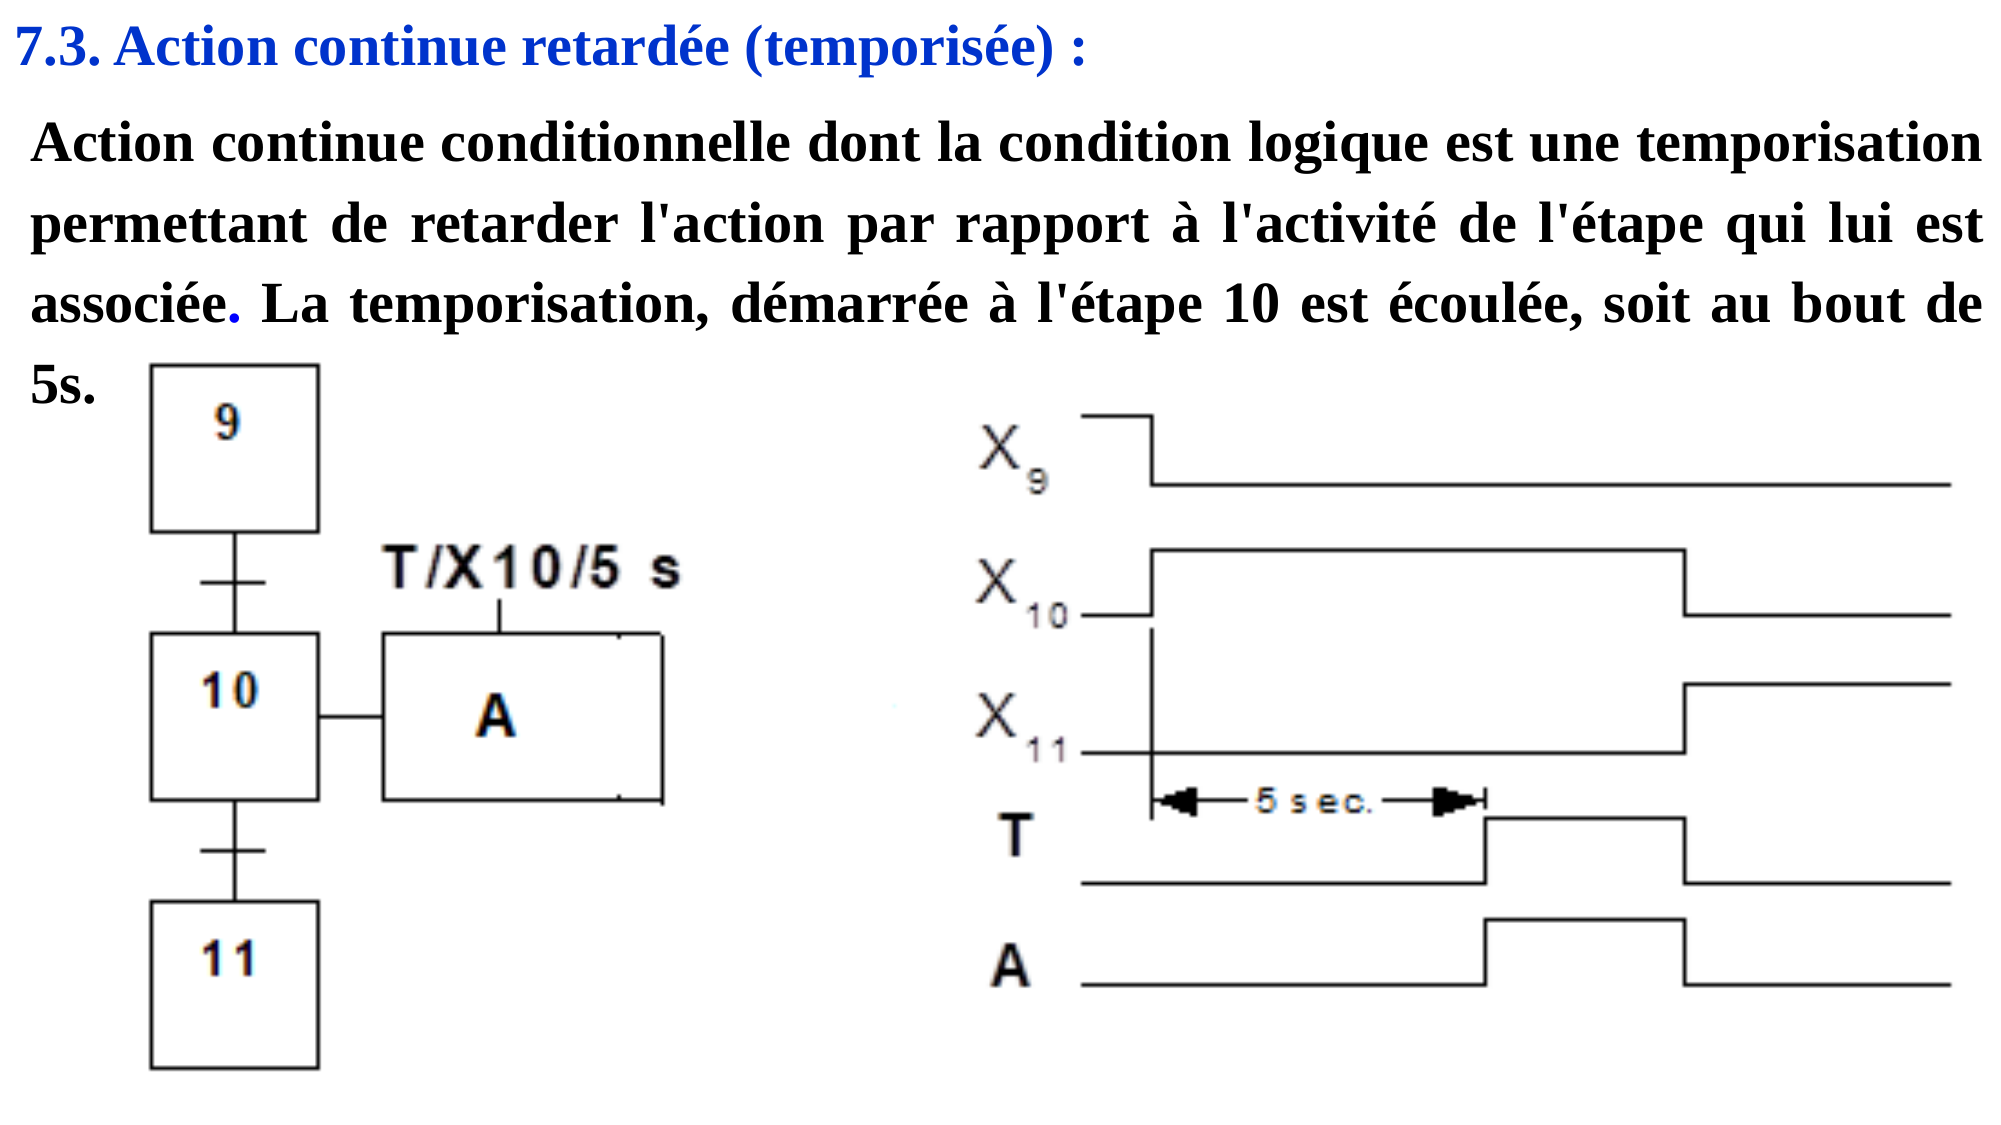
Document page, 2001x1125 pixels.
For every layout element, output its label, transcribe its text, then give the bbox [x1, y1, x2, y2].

text_box 7.3. Action continue retardée (temporisée) : [0, 0, 1191, 85]
text_box Action continue conditionnelle dont la condition logique est une temporisation permettant de retarder l'action par rapport à l'activité de l'étape qui lui est associée. La temporisation, démarrée à l'étape 10 est écoulée, soit au bout de 5s. [15, 85, 2000, 423]
picture [140, 354, 1985, 1105]
